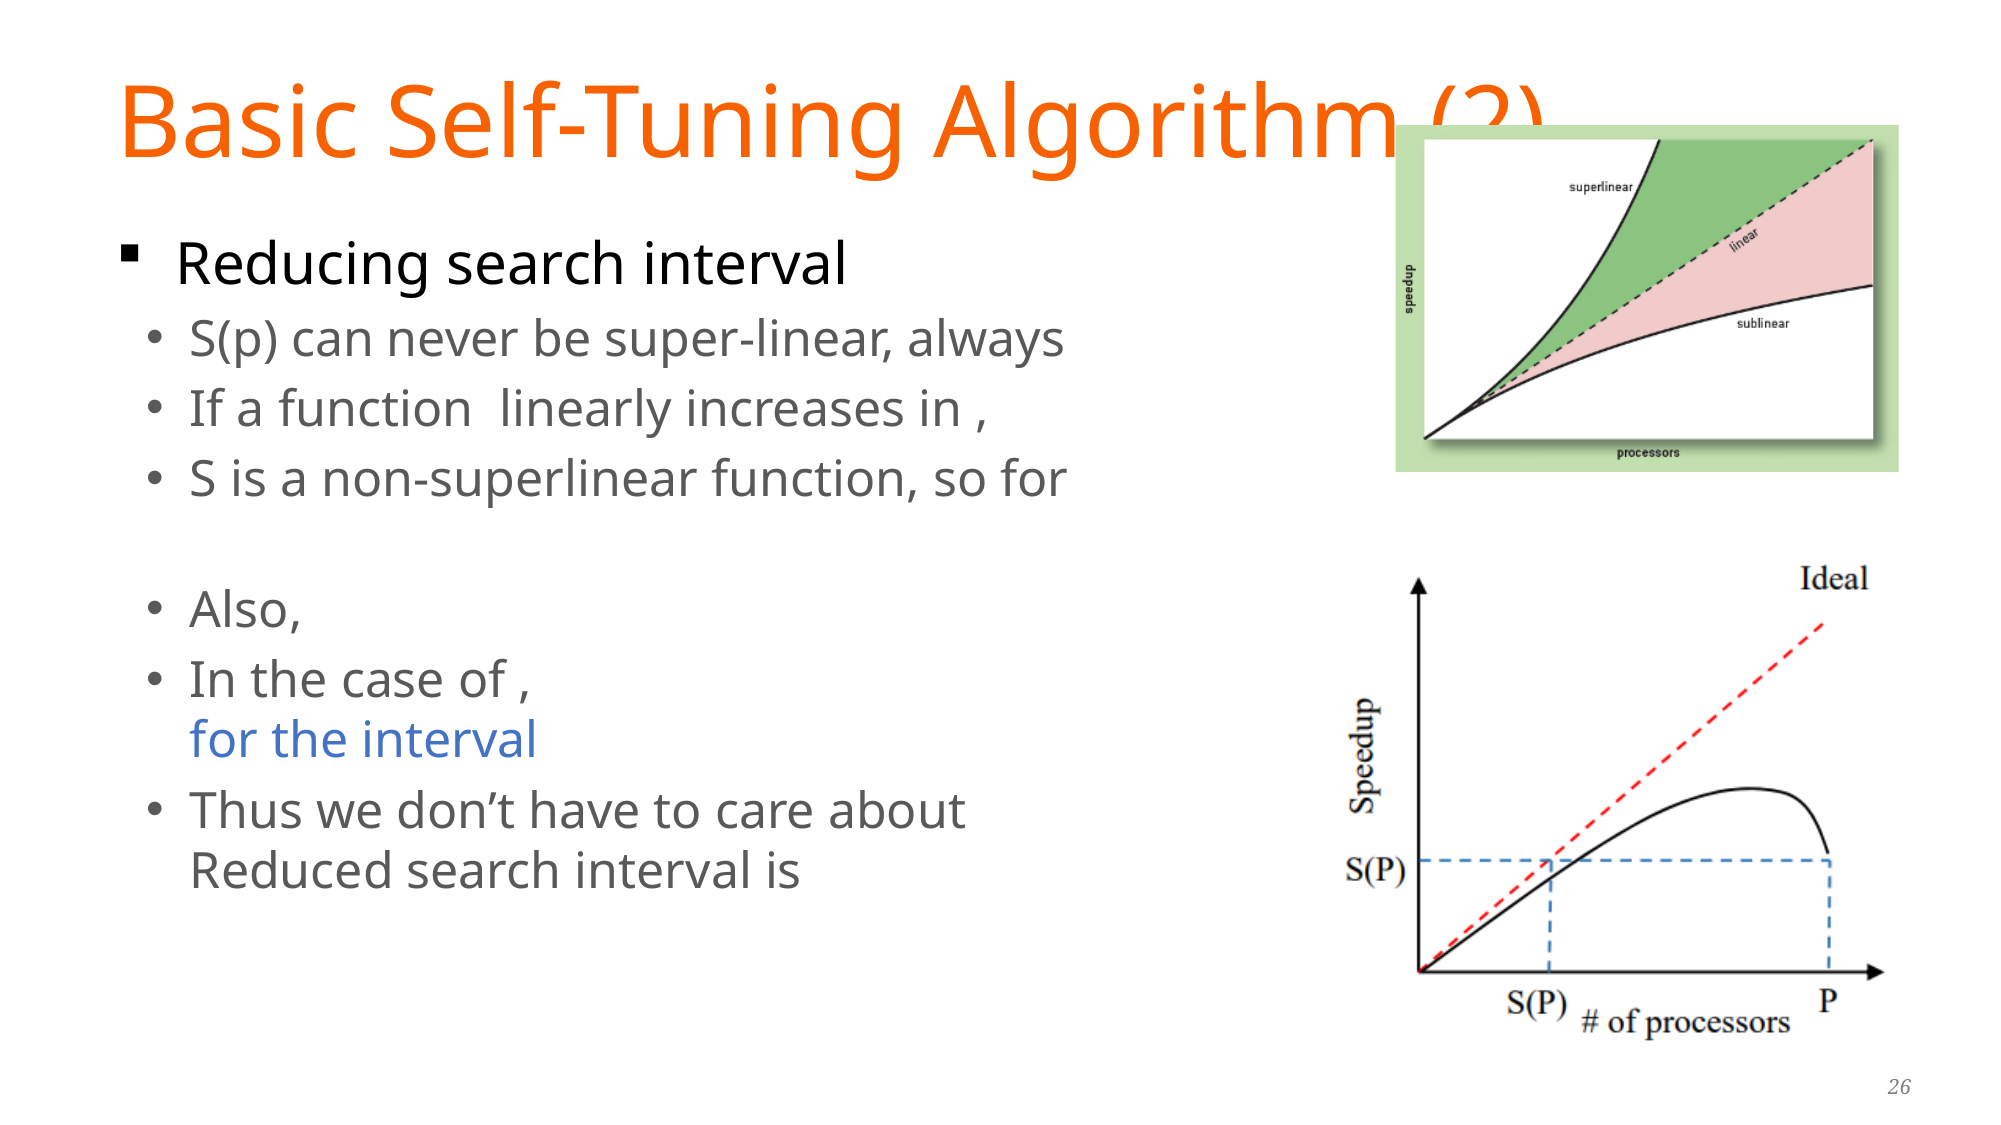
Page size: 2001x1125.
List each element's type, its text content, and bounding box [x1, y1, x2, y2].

title Basic Self-Tuning Algorithm (2) [101, 62, 1899, 189]
picture [1339, 549, 1903, 1050]
picture [1395, 125, 1899, 472]
